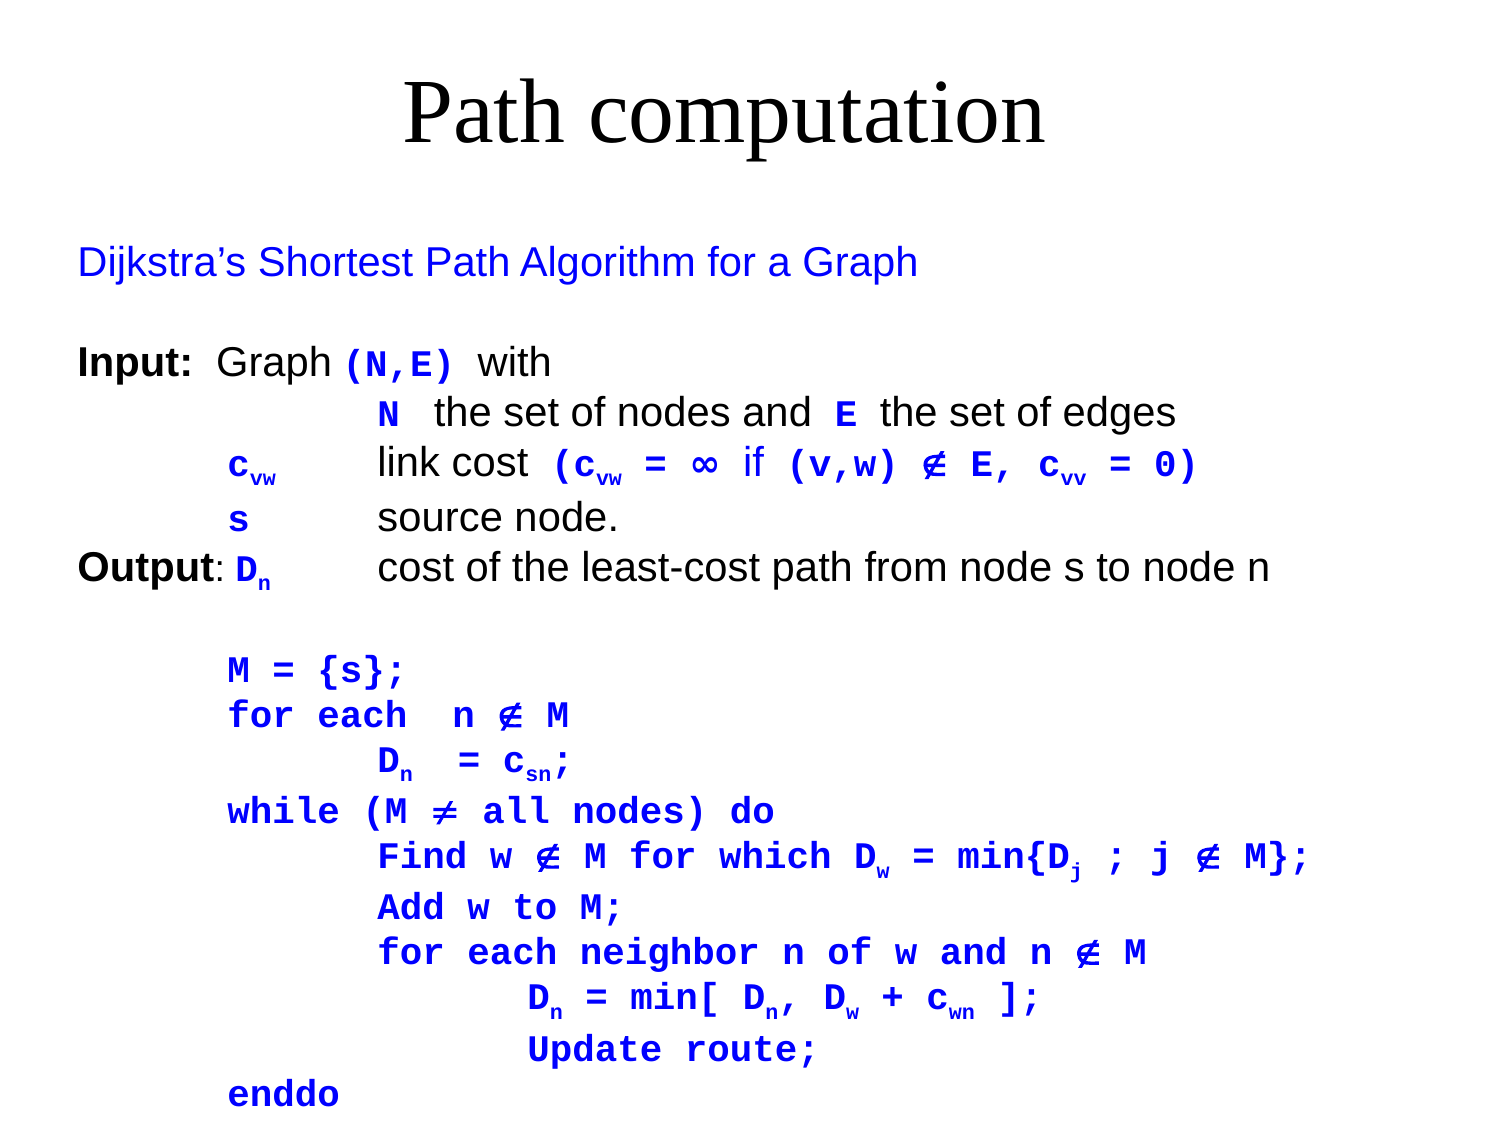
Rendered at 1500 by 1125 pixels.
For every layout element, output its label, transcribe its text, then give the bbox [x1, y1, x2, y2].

text_box Dijkstra’s Shortest Path Algorithm for a Graph Input: Graph (N,E) with N the set of nodes and E the set of edges cvw link cost (cvw = ∞ if (v,w)  E, cvv = 0) s source node. Output: Dn cost of the least-cost path from node s to node n M = {s}; for each n  M Dn = csn; while (M  all nodes) do Find w  M for which Dw = min{Dj ; j  M}; Add w to M; for each neighbor n of w and n  M Dn = min[ Dn, Dw + cwn ]; Update route; enddo [62, 226, 1438, 1121]
title Path computation [49, 12, 1401, 201]
